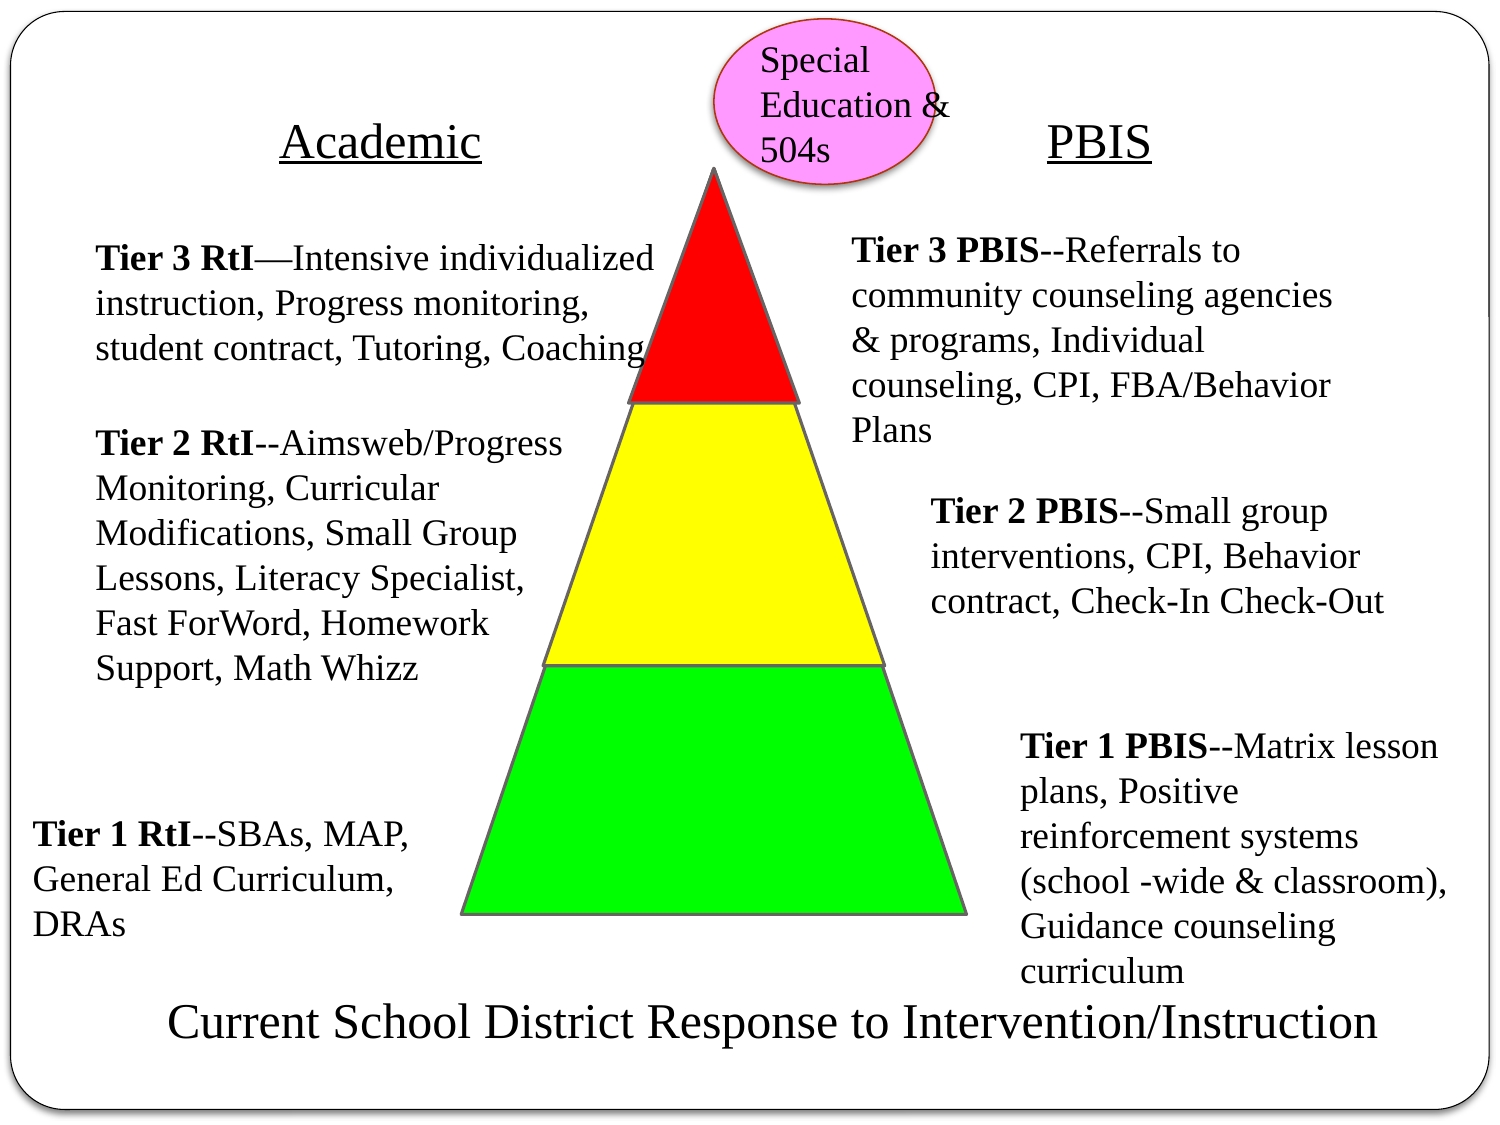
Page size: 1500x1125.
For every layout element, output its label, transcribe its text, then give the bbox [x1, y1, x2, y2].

text_box Tier 1 PBIS--Matrix lesson plans, Positive reinforcement systems (school -wide & classroom), Guidance counseling curriculum [1004, 705, 1475, 1006]
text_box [713, 18, 967, 187]
text_box Current School District Response to Intervention/Instruction [145, 973, 1401, 1064]
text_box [460, 168, 967, 915]
text_box Tier 1 RtI--SBAs, MAP, General Ed Curriculum, DRAs [17, 793, 493, 959]
text_box Tier 3 RtI—Intensive individualized instruction, Progress monitoring, student contract, Tutoring, Coaching [80, 218, 455, 383]
text_box PBIS [971, 93, 1400, 184]
text_box Tier 2 RtI--Aimsweb/Progress Monitoring, Curricular Modifications, Small Group Lessons, Literacy Specialist, Fast ForWord, Homework Support, Math Whizz [80, 402, 455, 703]
text_box Academic [80, 93, 681, 184]
text_box Tier 3 PBIS--Referrals to community counseling agencies & programs, Individual counseling, CPI, FBA/Behavior Plans [973, 210, 1363, 466]
text_box Tier 2 PBIS--Small group interventions, CPI, Behavior contract, Check-In Check-Out [973, 471, 1403, 637]
